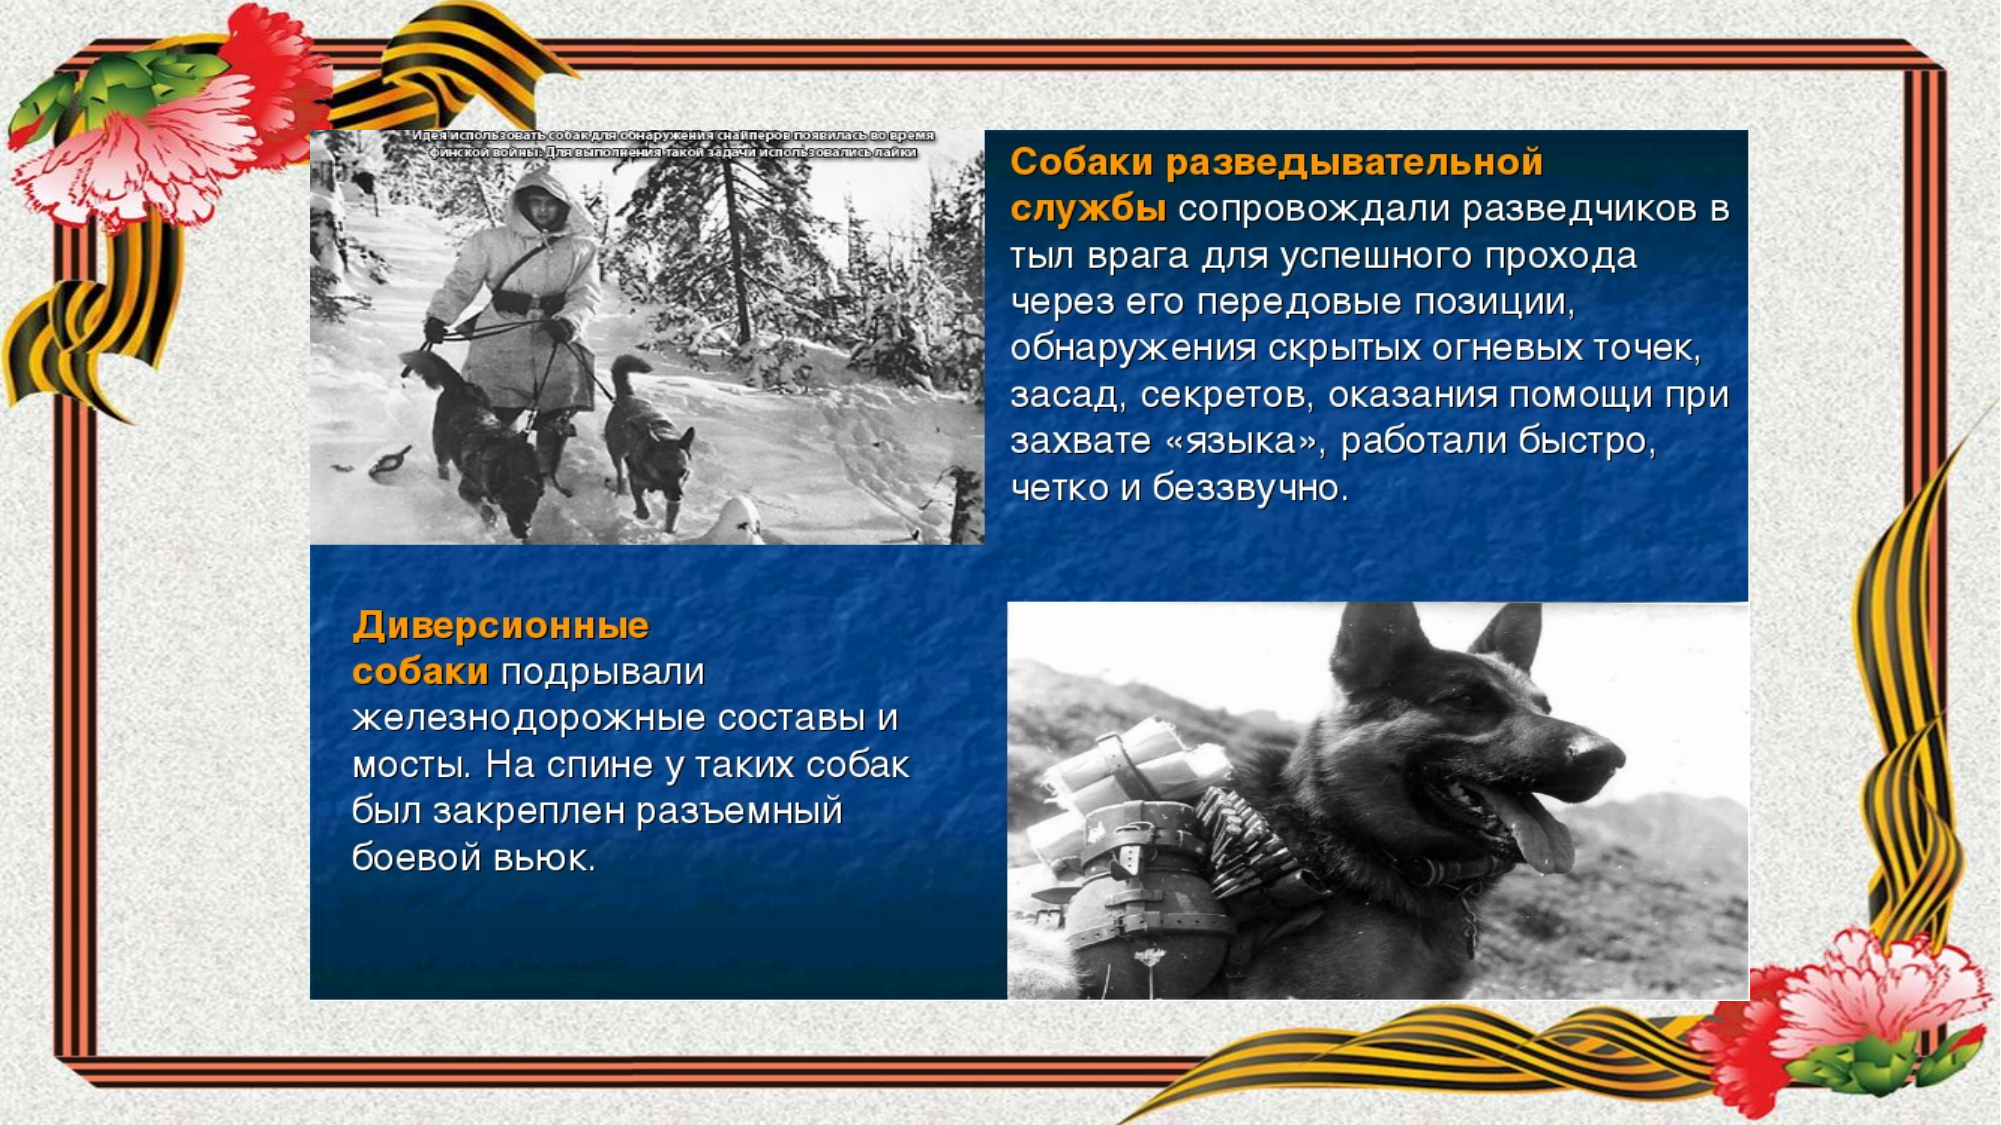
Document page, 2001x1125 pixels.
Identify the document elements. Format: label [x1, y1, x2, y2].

list [0, 0, 2000, 1125]
picture [310, 130, 1750, 1001]
